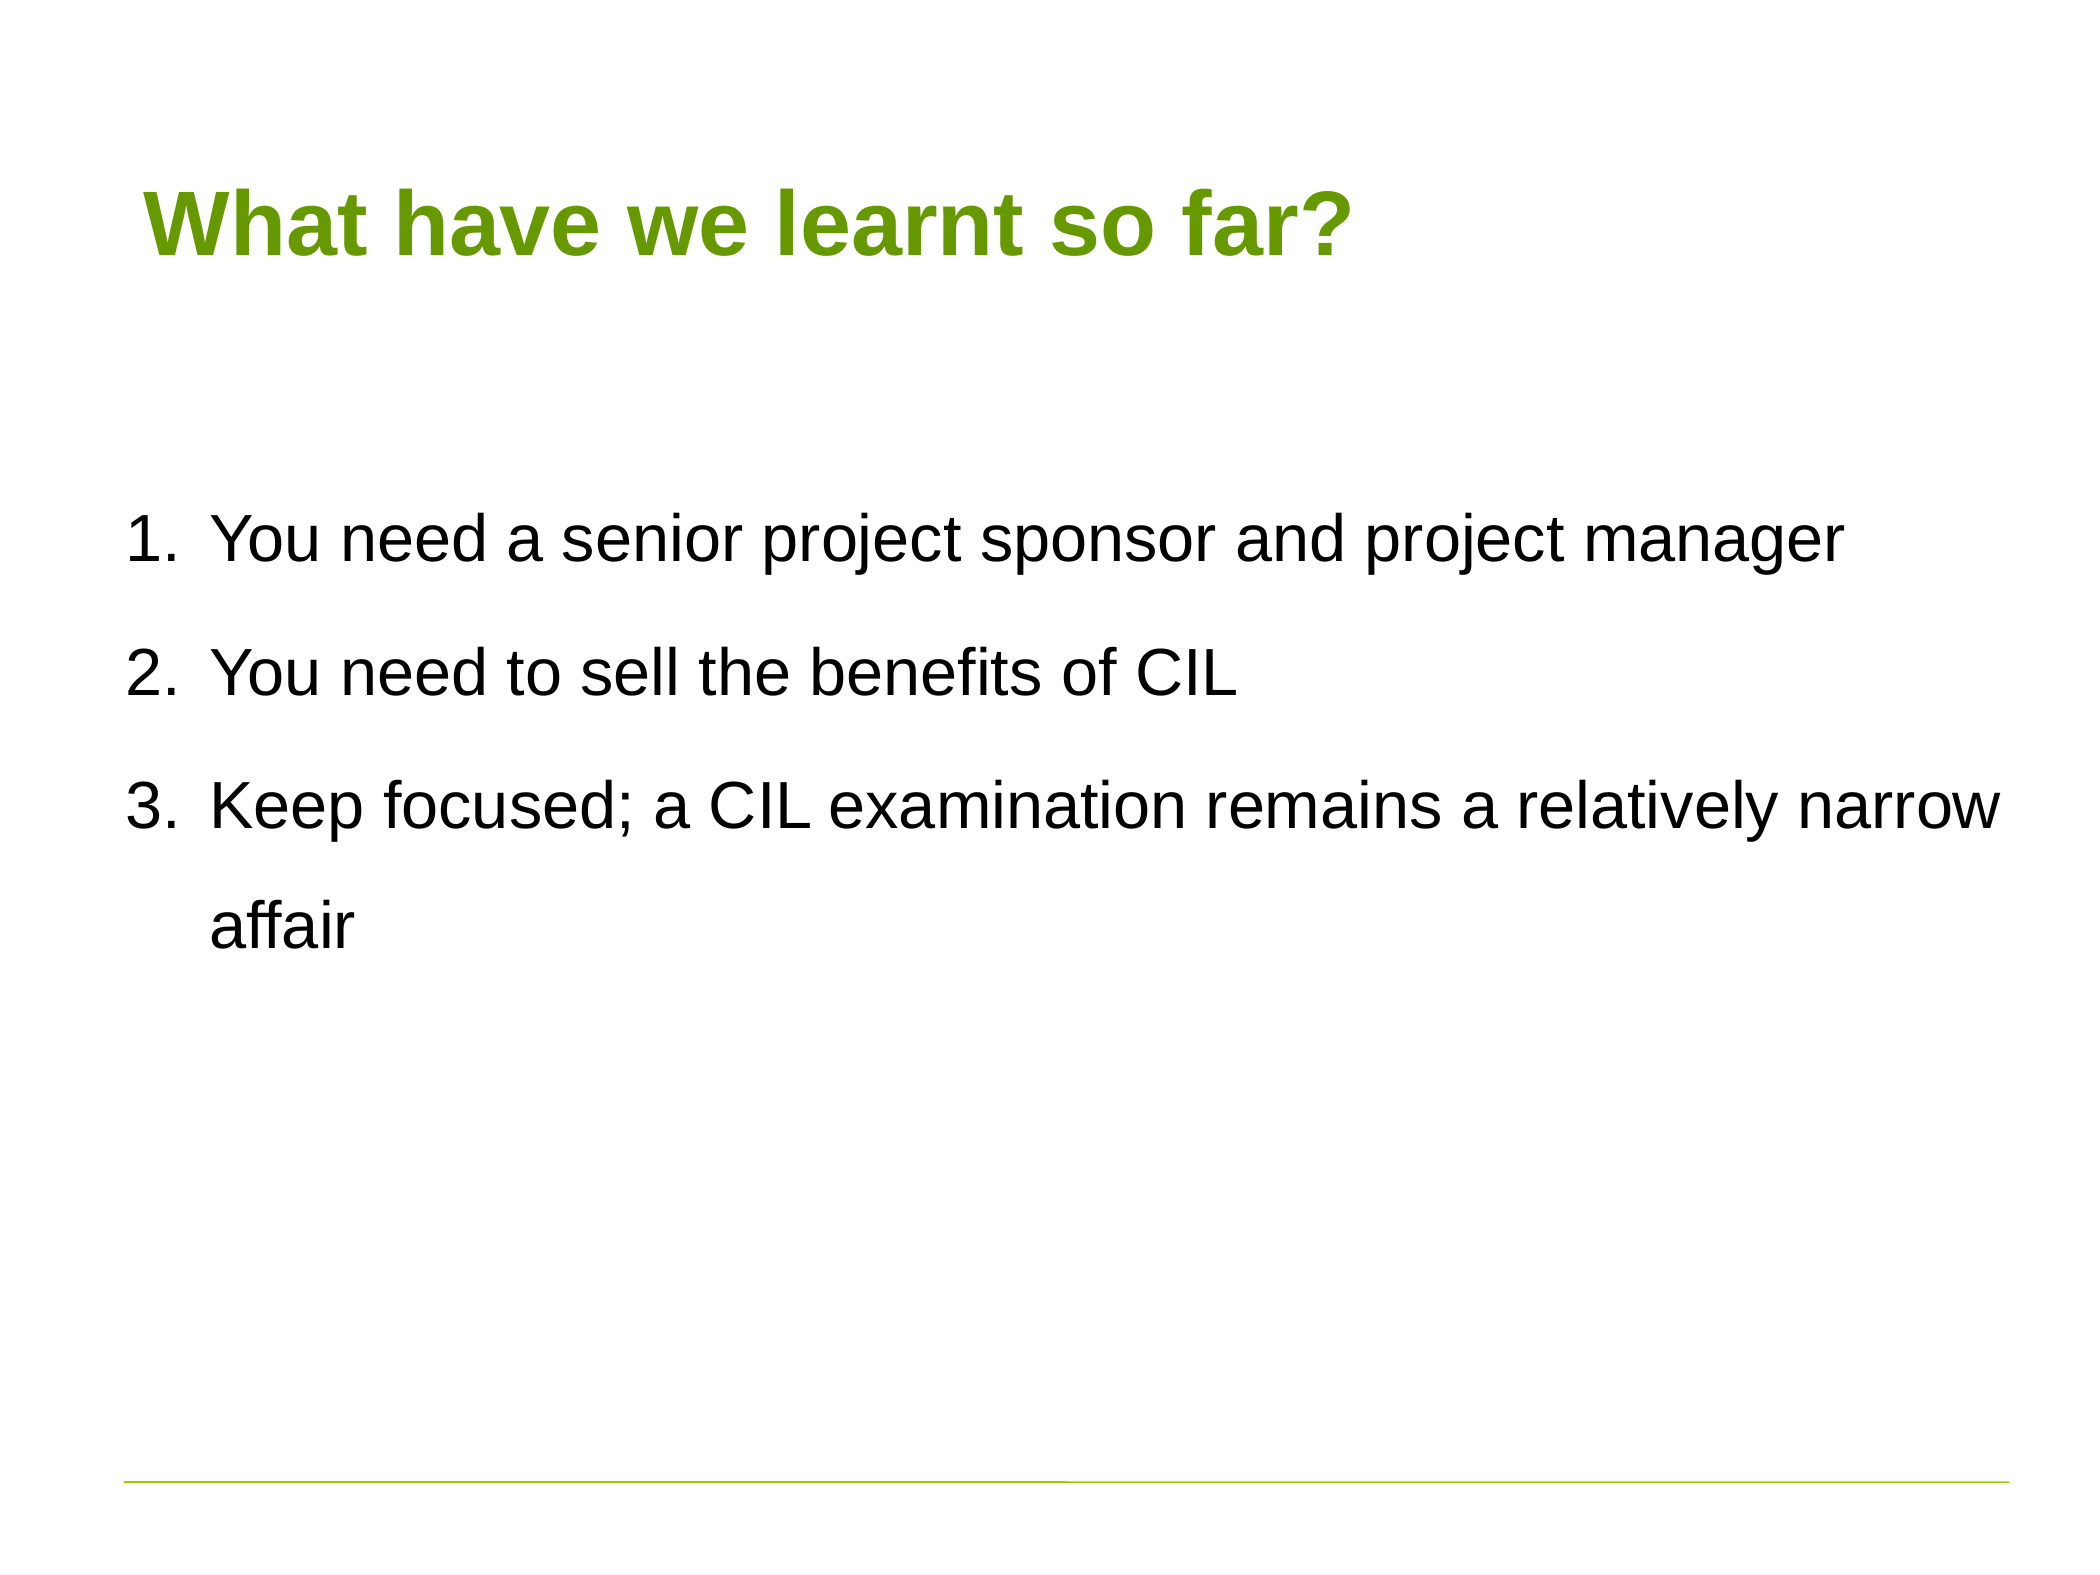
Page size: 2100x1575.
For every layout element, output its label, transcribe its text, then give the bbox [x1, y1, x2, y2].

title What have we learnt so far? [123, 87, 2014, 351]
list You need a senior project sponsor and project manager You need to sell the benefits of CIL Keep focused; a CIL examination remains a relatively narrow affair [105, 444, 2059, 1414]
